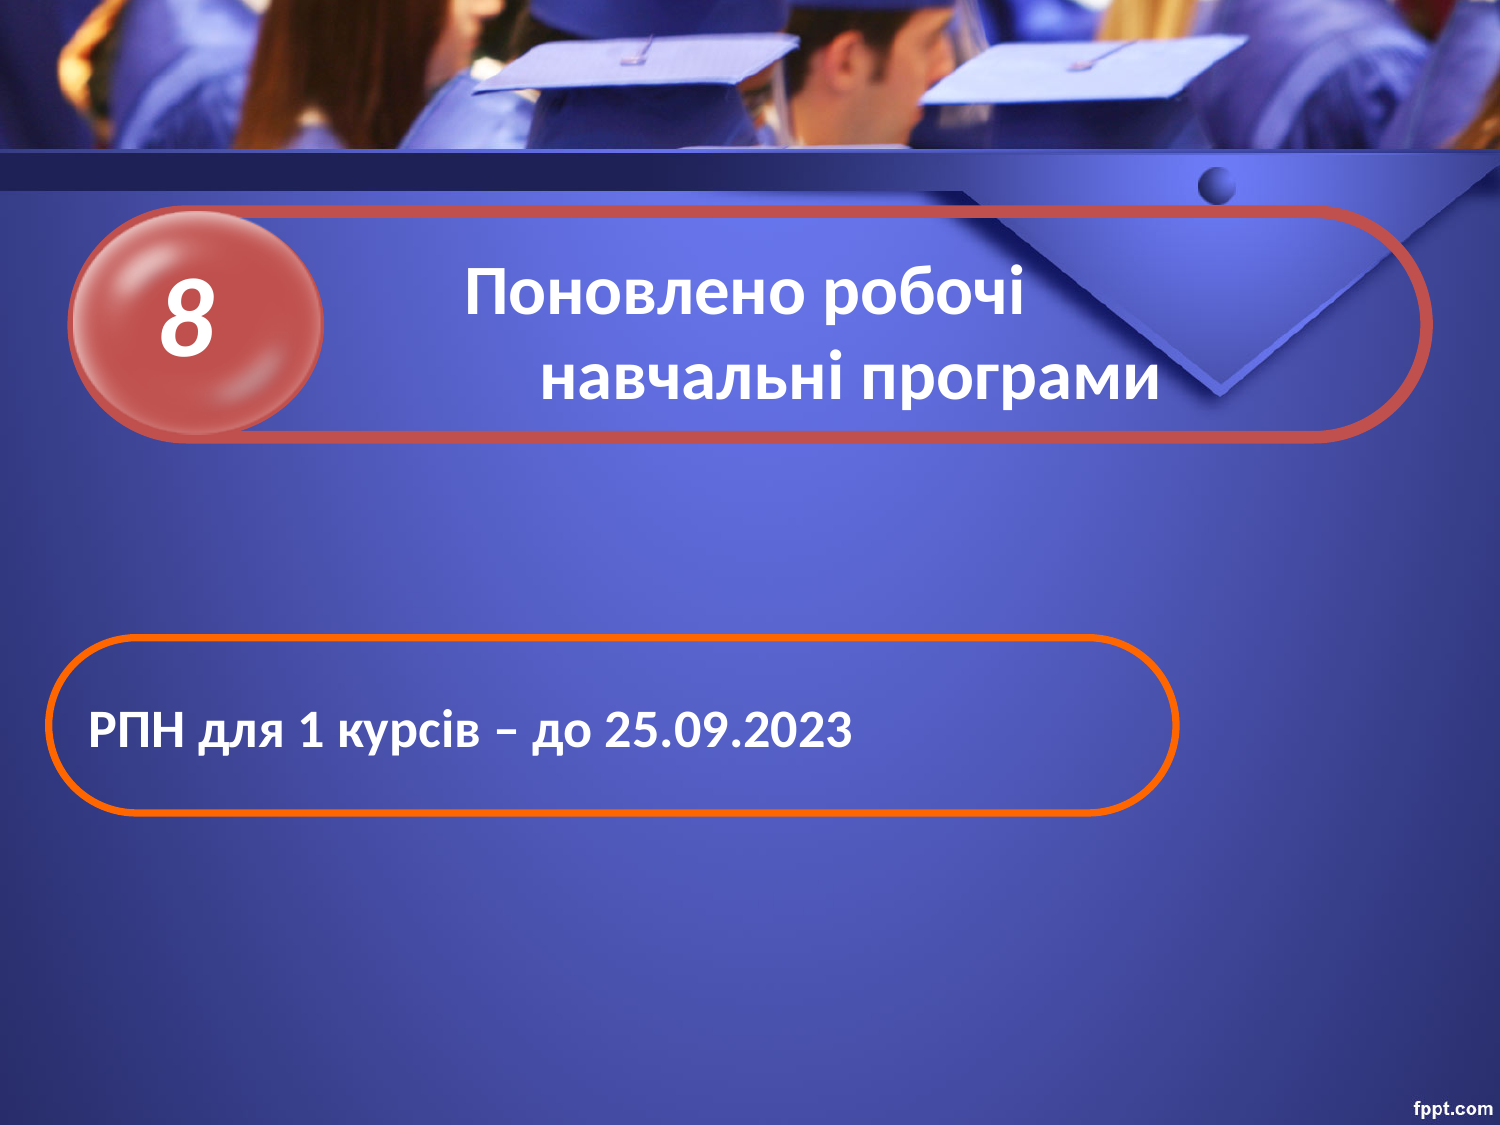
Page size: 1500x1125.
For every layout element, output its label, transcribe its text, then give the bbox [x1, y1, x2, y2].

text_box РПН для 1 курсів – до 25.09.2023 [48, 637, 1177, 813]
text_box [325, 211, 1427, 438]
text_box Поновлено робочі навчальні програми [449, 236, 1352, 422]
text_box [73, 211, 325, 438]
picture [0, 0, 1500, 1125]
